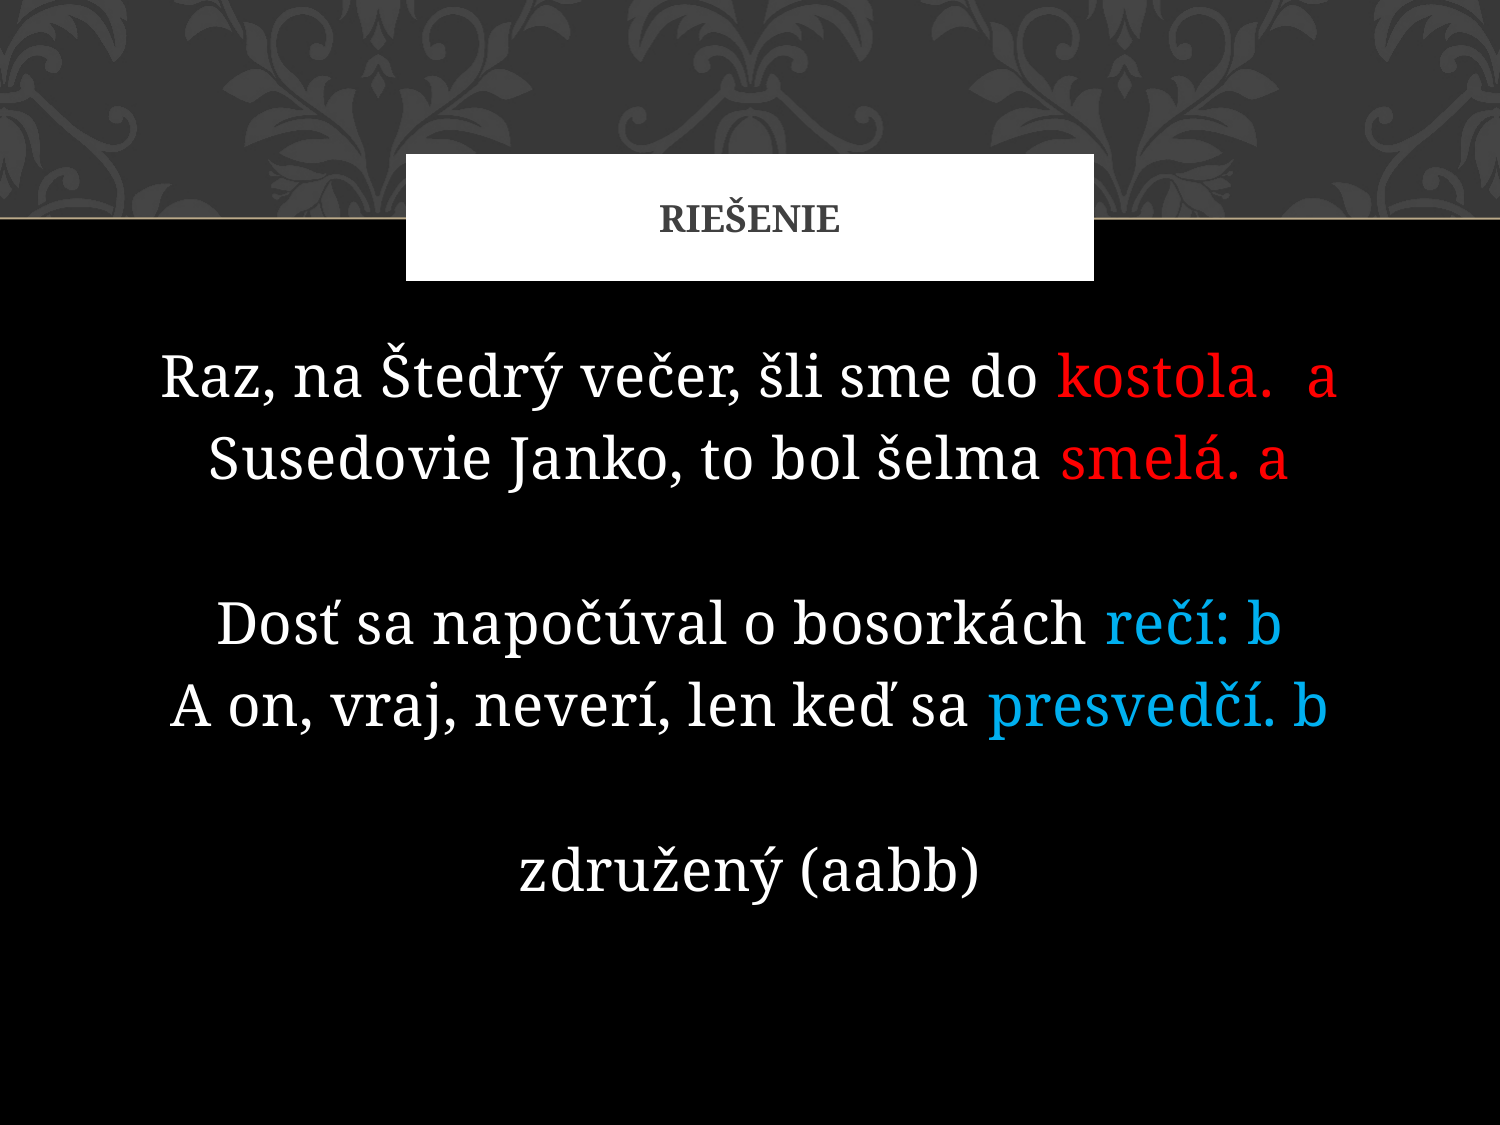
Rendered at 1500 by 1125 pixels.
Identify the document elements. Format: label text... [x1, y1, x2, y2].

title RIEŠENIE [406, 154, 1094, 281]
list Raz, na Štedrý večer, šli sme do kostola. a Susedovie Janko, to bol šelma smelá. a Dosť sa napočúval o bosorkách rečí: b A on, vraj, neverí, len keď sa presvedčí. b združený (aabb) [75, 331, 1425, 1000]
